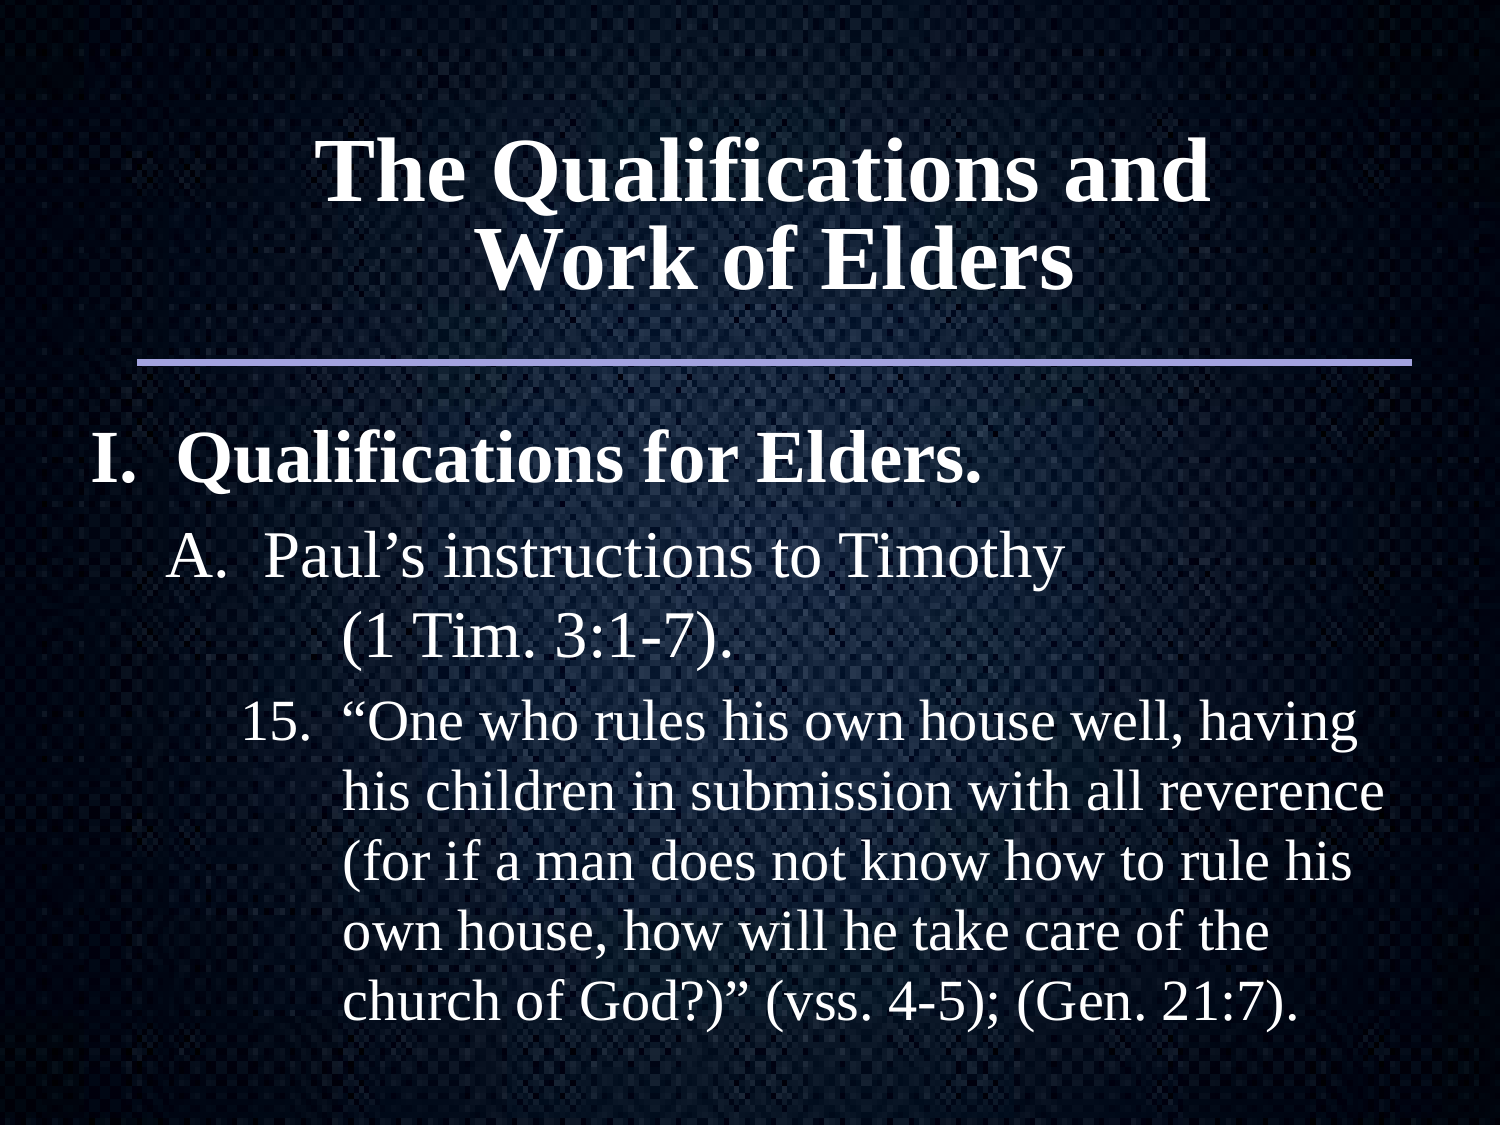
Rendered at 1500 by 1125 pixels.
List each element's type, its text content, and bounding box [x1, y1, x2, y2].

title The Qualifications and Work of Elders [137, 87, 1413, 351]
list I. Qualifications for Elders. A. Paul’s instructions to Timothy (1 Tim. 3:1-7). 15. “One who rules his own house well, having his children in submission with all reverence (for if a man does not know how to rule his own house, how will he take care of the church of God?)” (vss. 4-5); (Gen. 21:7). [74, 399, 1426, 1006]
picture [0, 0, 1500, 1125]
